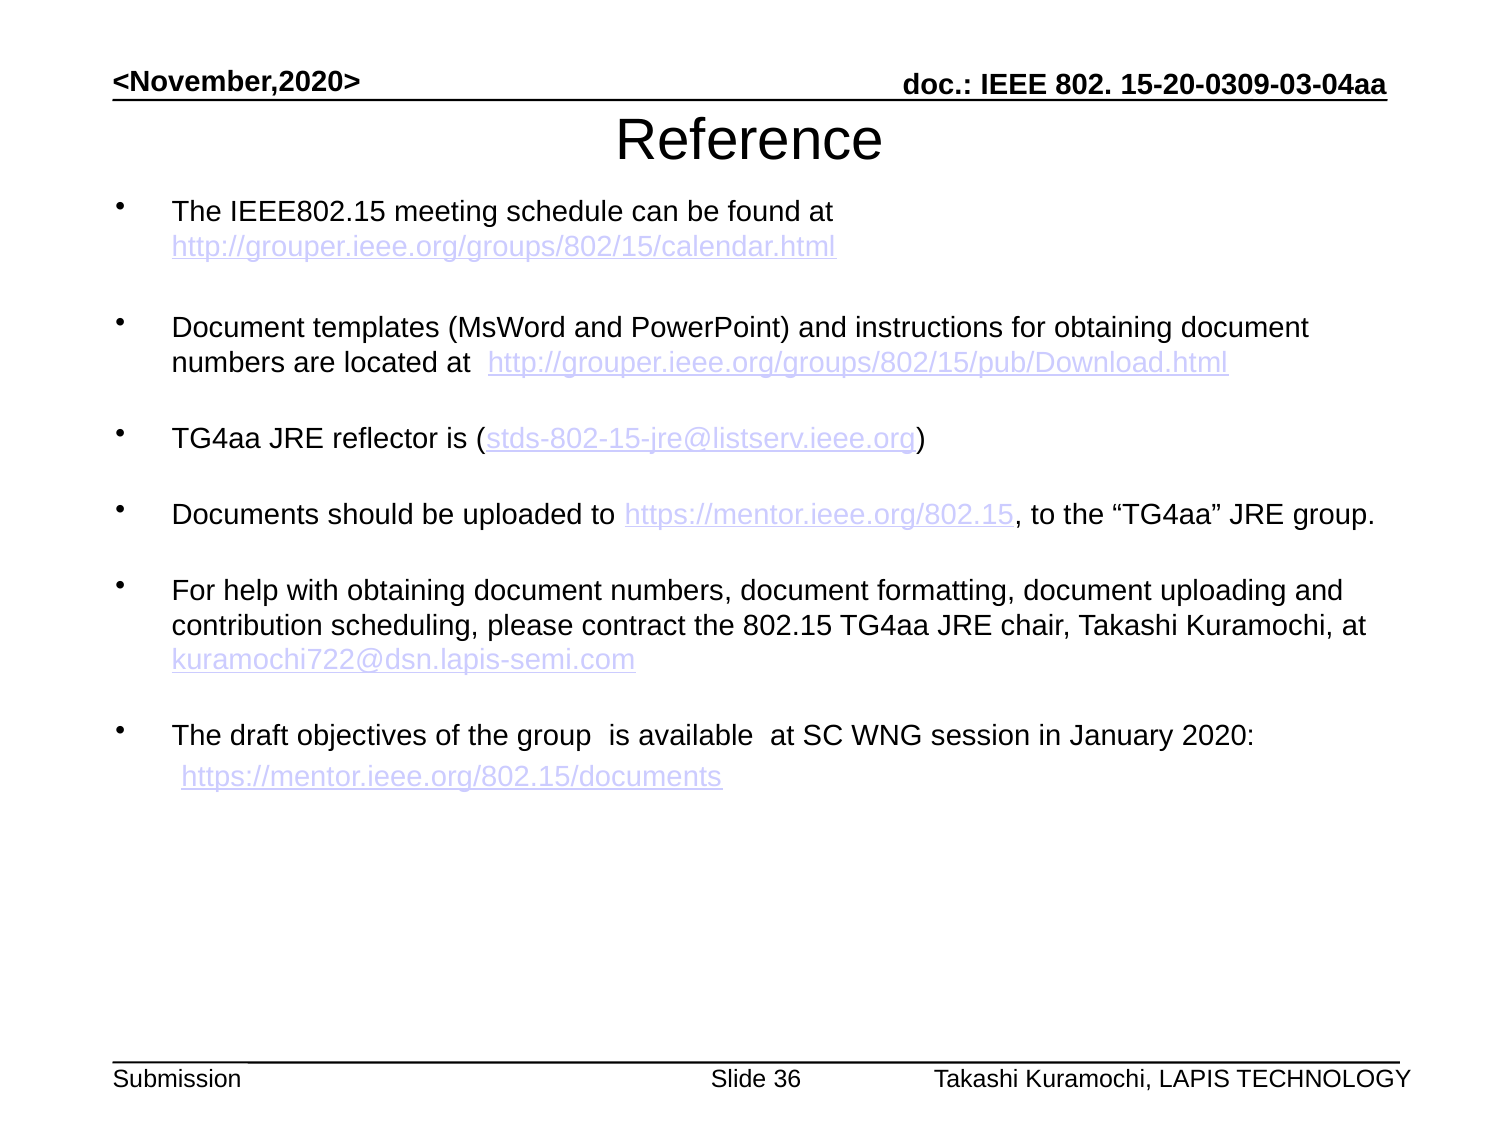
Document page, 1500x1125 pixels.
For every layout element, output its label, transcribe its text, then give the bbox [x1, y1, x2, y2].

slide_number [112, 0, 375, 98]
title Reference [112, 112, 1388, 161]
footer Takashi Kuramochi, LAPIS TECHNOLOGY [820, 1062, 1413, 1125]
text_box The IEEE802.15 meeting schedule can be found at http://grouper.ieee.org/groups/802/15/calendar.html Document templates (MsWord and PowerPoint) and instructions for obtaining document numbers are located at http://grouper.ieee.org/groups/802/15/pub/Download.html TG4aa JRE reflector is (stds-802-15-jre@listserv.ieee.org) Documents should be uploaded to https://mentor.ieee.org/802.15, to the “TG4aa” JRE group. For help with obtaining document numbers, document formatting, document uploading and contribution scheduling, please contract the 802.15 TG4aa JRE chair, Takashi Kuramochi, at kuramochi722@dsn.lapis-semi.com The draft objectives of the group is available at SC WNG session in January 2020: https://mentor.ieee.org/802.15/documents [100, 184, 1440, 1000]
slide_number Slide 36 [709, 1062, 803, 1093]
